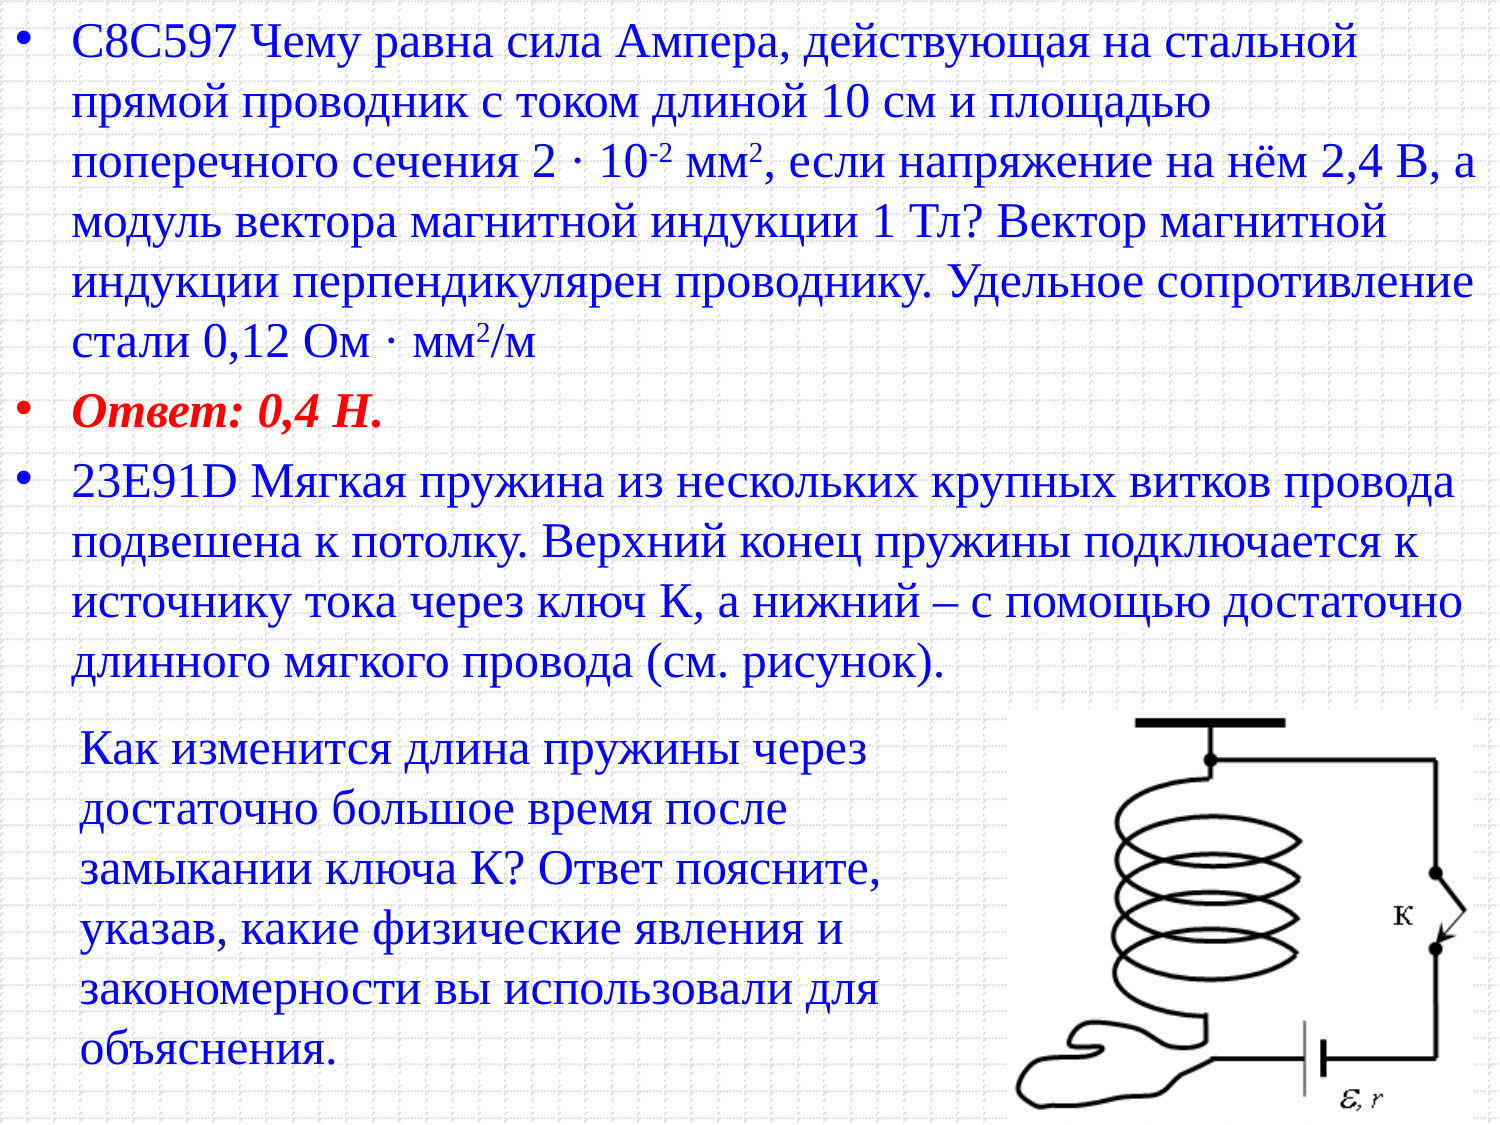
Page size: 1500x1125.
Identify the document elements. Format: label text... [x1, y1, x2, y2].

picture [0, 708, 1500, 1125]
text_box Как изменится длина пружины через достаточно большое время после замыкании ключа К? Ответ поясните, указав, какие физические явления и закономерности вы использовали для объяснения. [64, 707, 951, 1082]
list C8C597 Чему равна сила Ампера, действующая на стальной прямой проводник с током длиной 10 см и площадью поперечного сечения 2 · 10-2 мм2, если напряжение на нём 2,4 В, а модуль вектора магнитной индукции 1 Тл? Вектор магнитной индукции перпендикулярен проводнику. Удельное сопротивление стали 0,12 Ом · мм2/м Ответ: 0,4 Н. 23E91D Мягкая пружина из нескольких крупных витков провода подвешена к потолку. Верхний конец пружины подключается к источнику тока через ключ К, а нижний – с помощью достаточно длинного мягкого провода (см. рисунок). [0, 0, 1500, 710]
